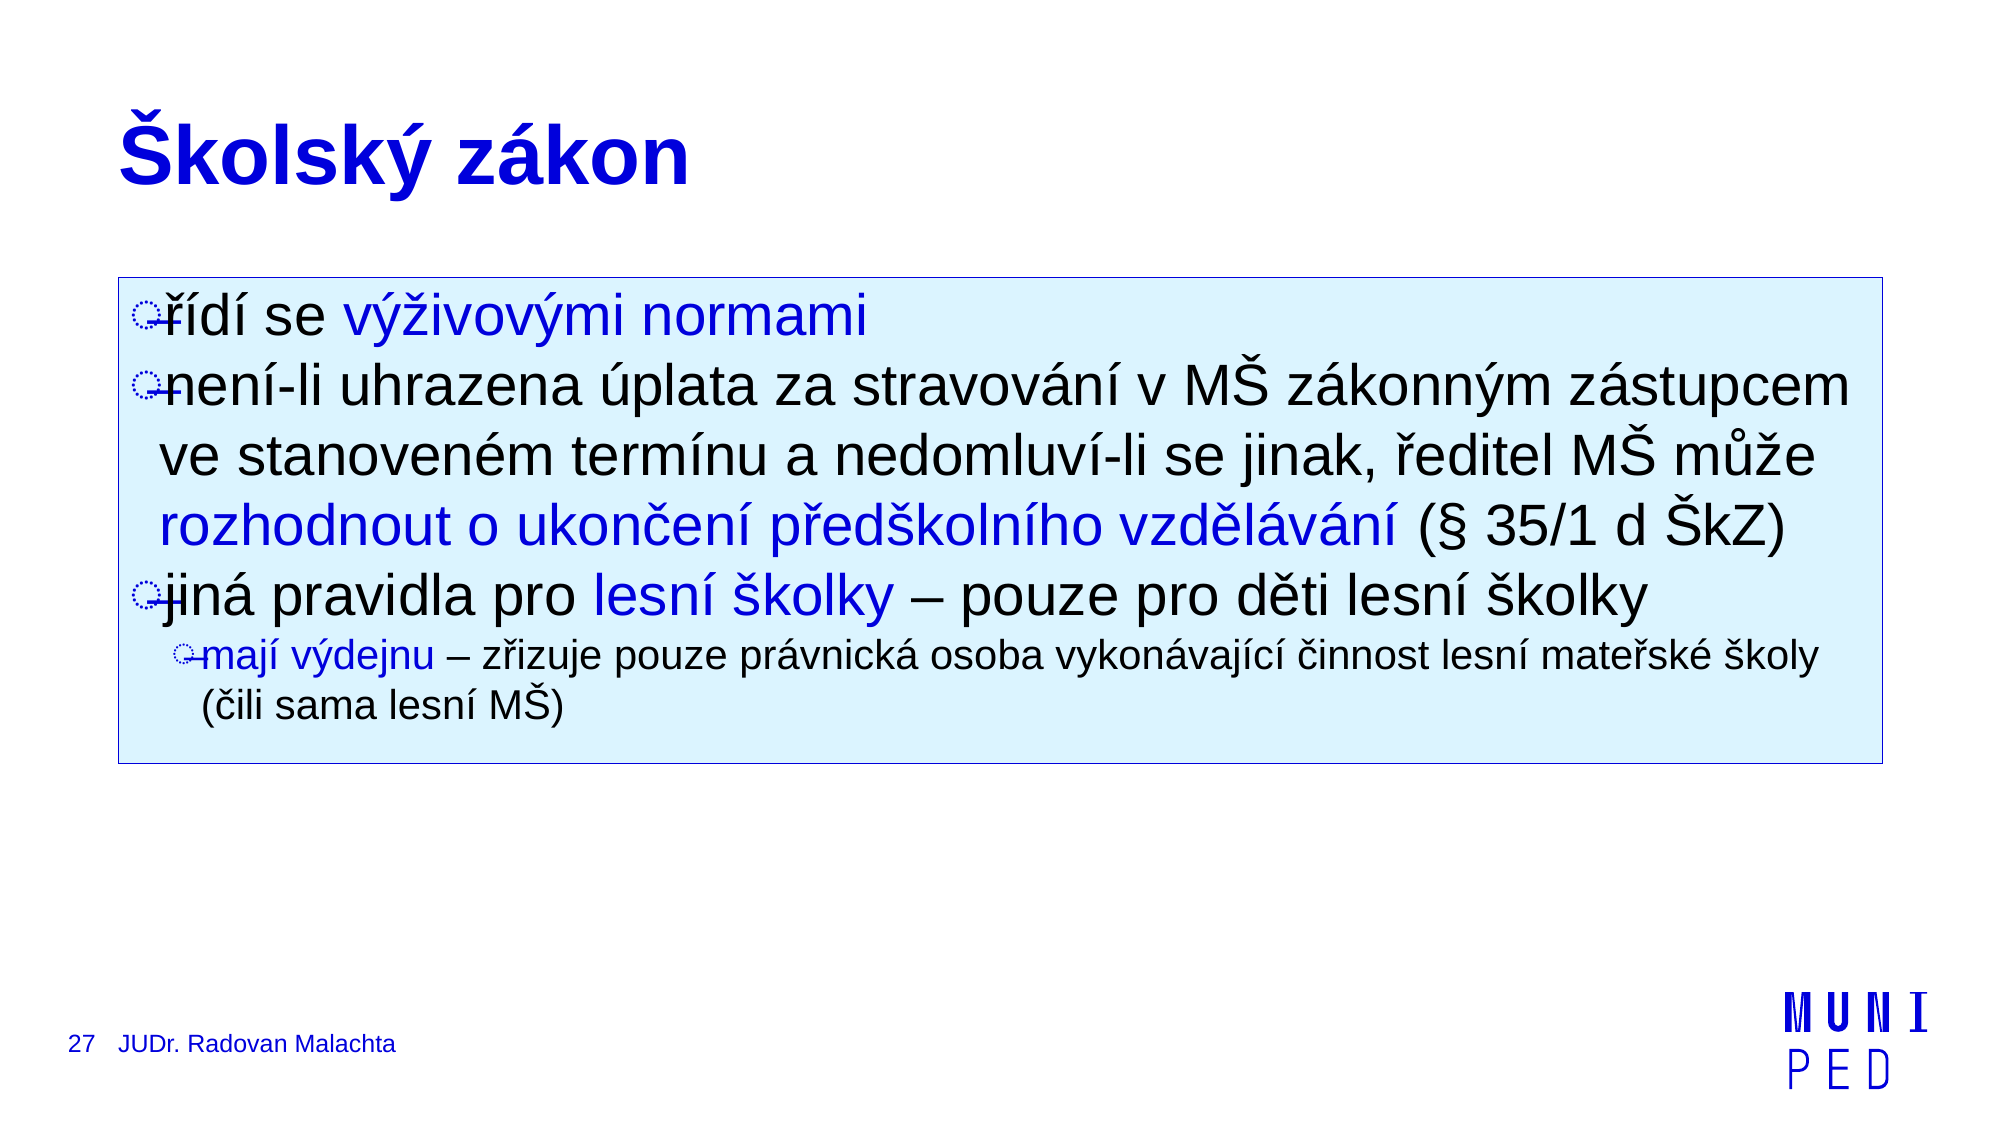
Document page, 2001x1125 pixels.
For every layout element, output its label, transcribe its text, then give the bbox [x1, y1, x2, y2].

title Školský zákon [118, 118, 1883, 193]
slide_number 27 [67, 1021, 110, 1063]
list řídí se výživovými normami není-li uhrazena úplata za stravování v MŠ zákonným zástupcem ve stanoveném termínu a nedomluví-li se jinak, ředitel MŠ může rozhodnout o ukončení předškolního vzdělávání (§ 35/1 d ŠkZ) jiná pravidla pro lesní školky – pouze pro děti lesní školky mají výdejnu – zřizuje pouze právnická osoba vykonávající činnost lesní mateřské školy (čili sama lesní MŠ) [118, 277, 1883, 764]
footer JUDr. Radovan Malachta [118, 1021, 1418, 1063]
